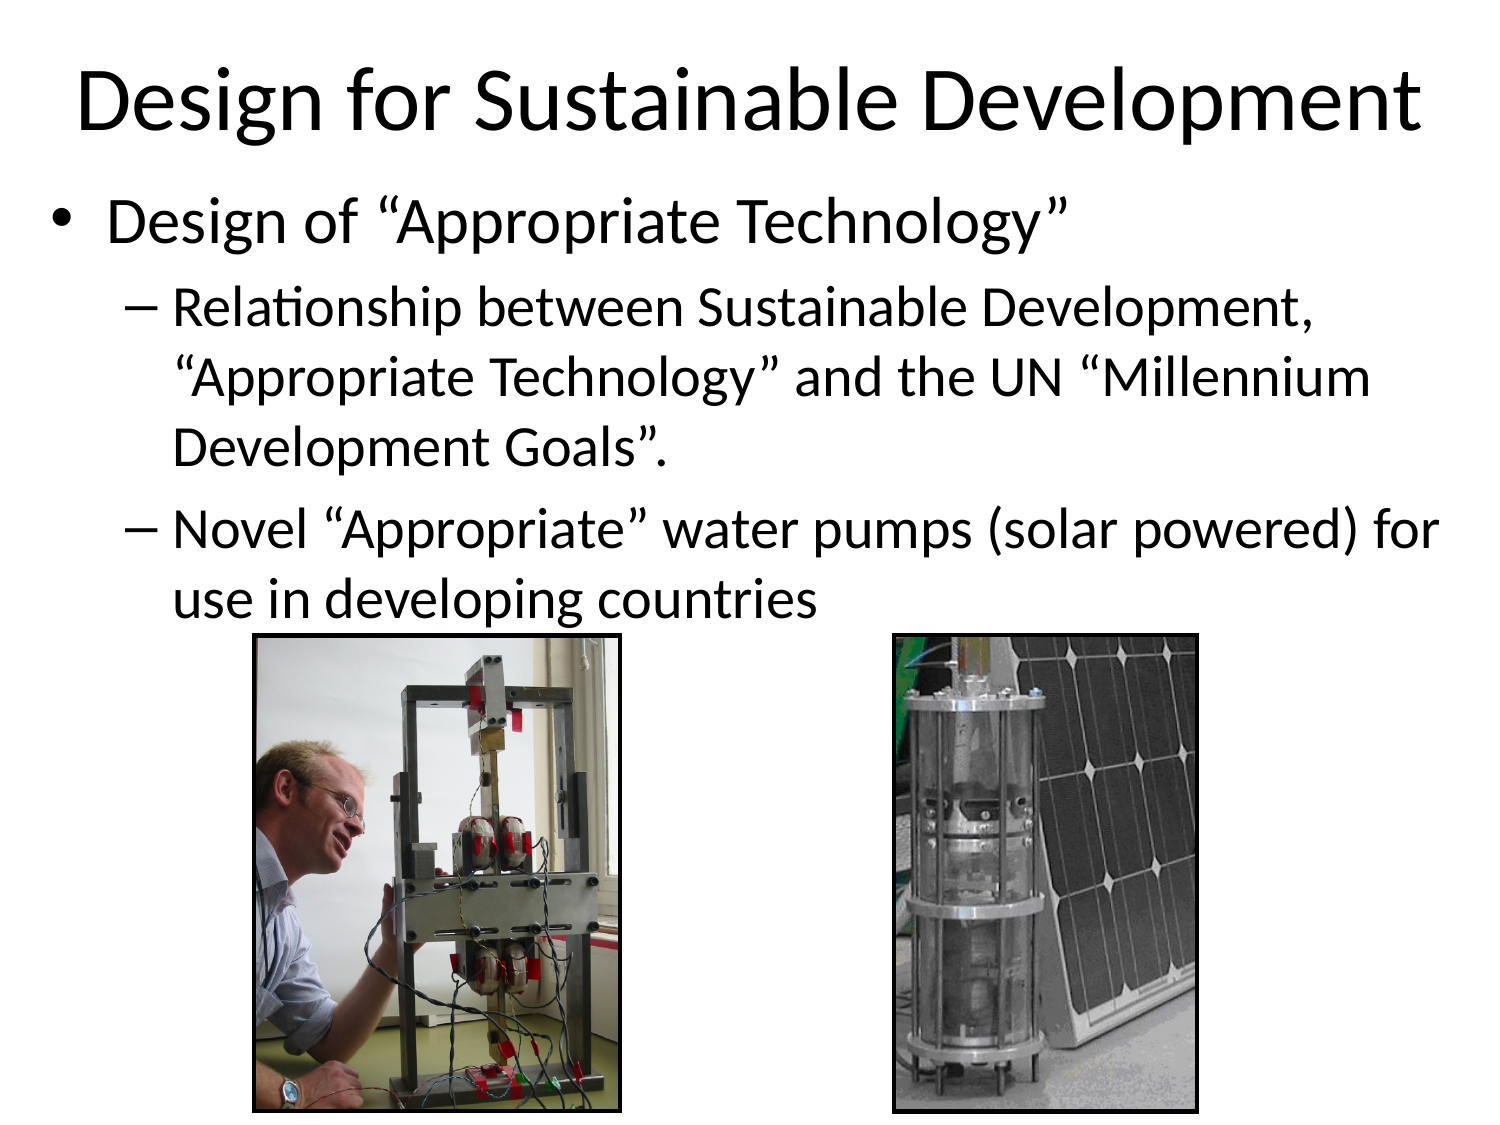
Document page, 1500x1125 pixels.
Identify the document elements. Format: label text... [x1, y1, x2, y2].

picture [895, 636, 1196, 1110]
title Design for Sustainable Development [50, 0, 1450, 188]
picture [255, 637, 619, 1110]
list Design of “Appropriate Technology” Relationship between Sustainable Development, “Appropriate Technology” and the UN “Millennium Development Goals”. Novel “Appropriate” water pumps (solar powered) for use in developing countries [35, 169, 1465, 845]
